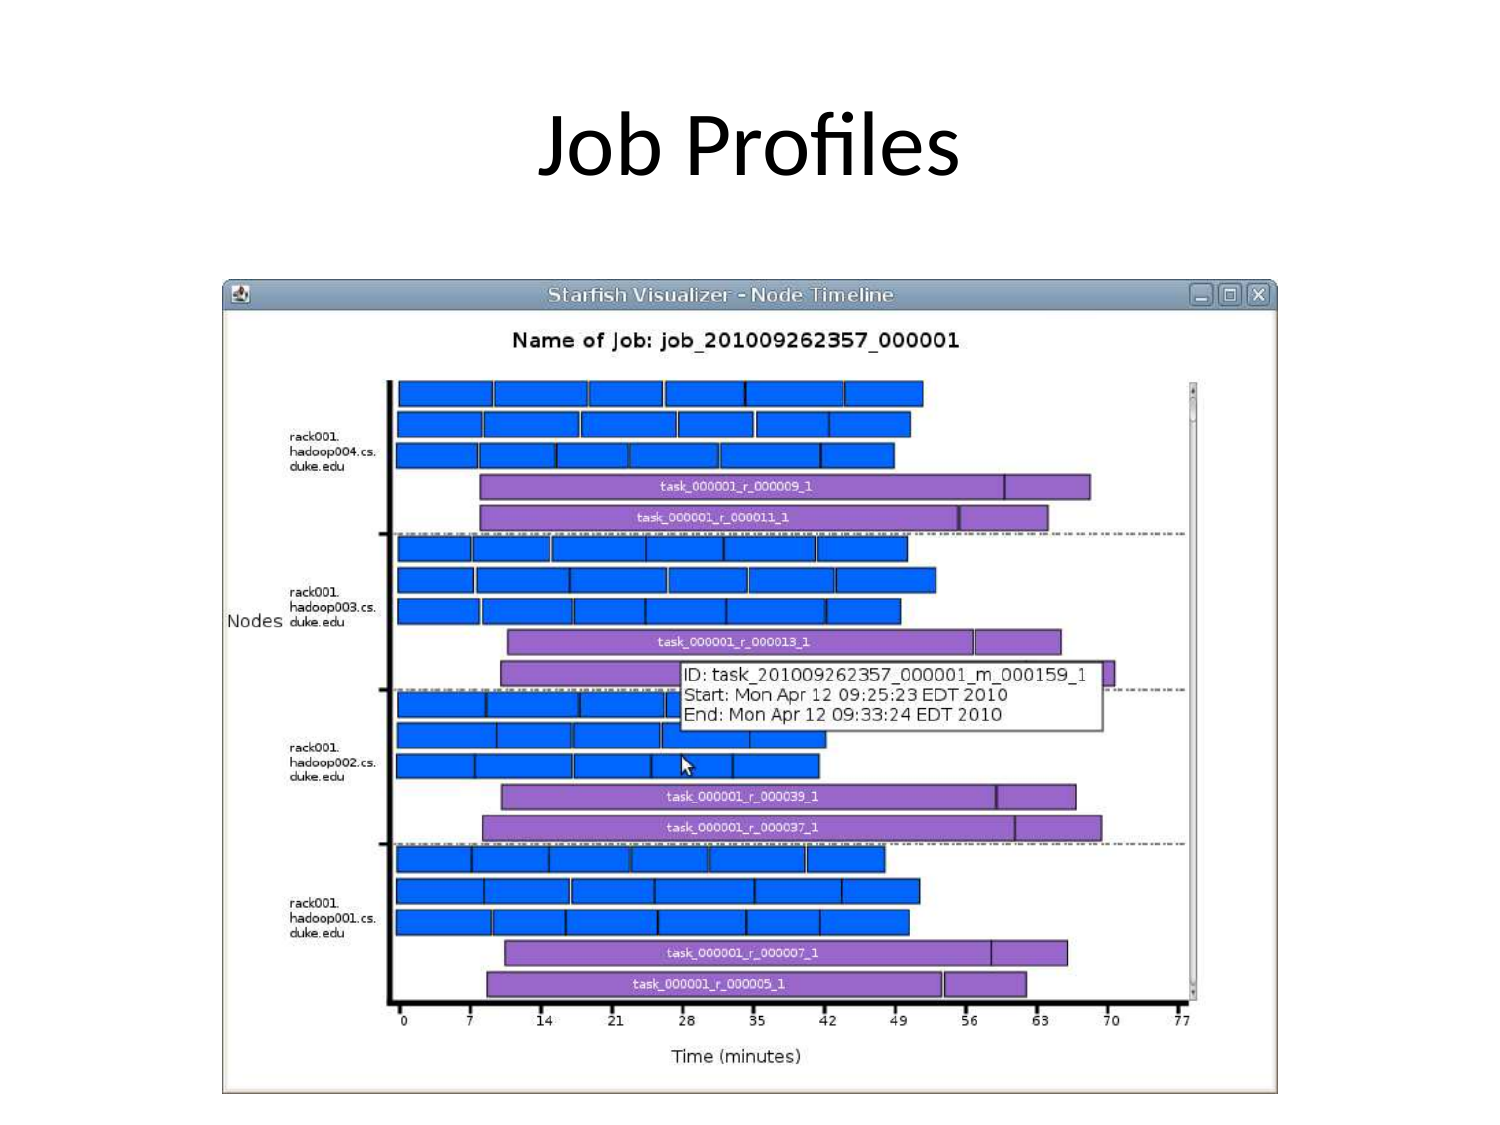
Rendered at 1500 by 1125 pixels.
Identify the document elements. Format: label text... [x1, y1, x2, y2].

picture [217, 274, 1282, 1100]
title Job Profiles [75, 45, 1425, 233]
